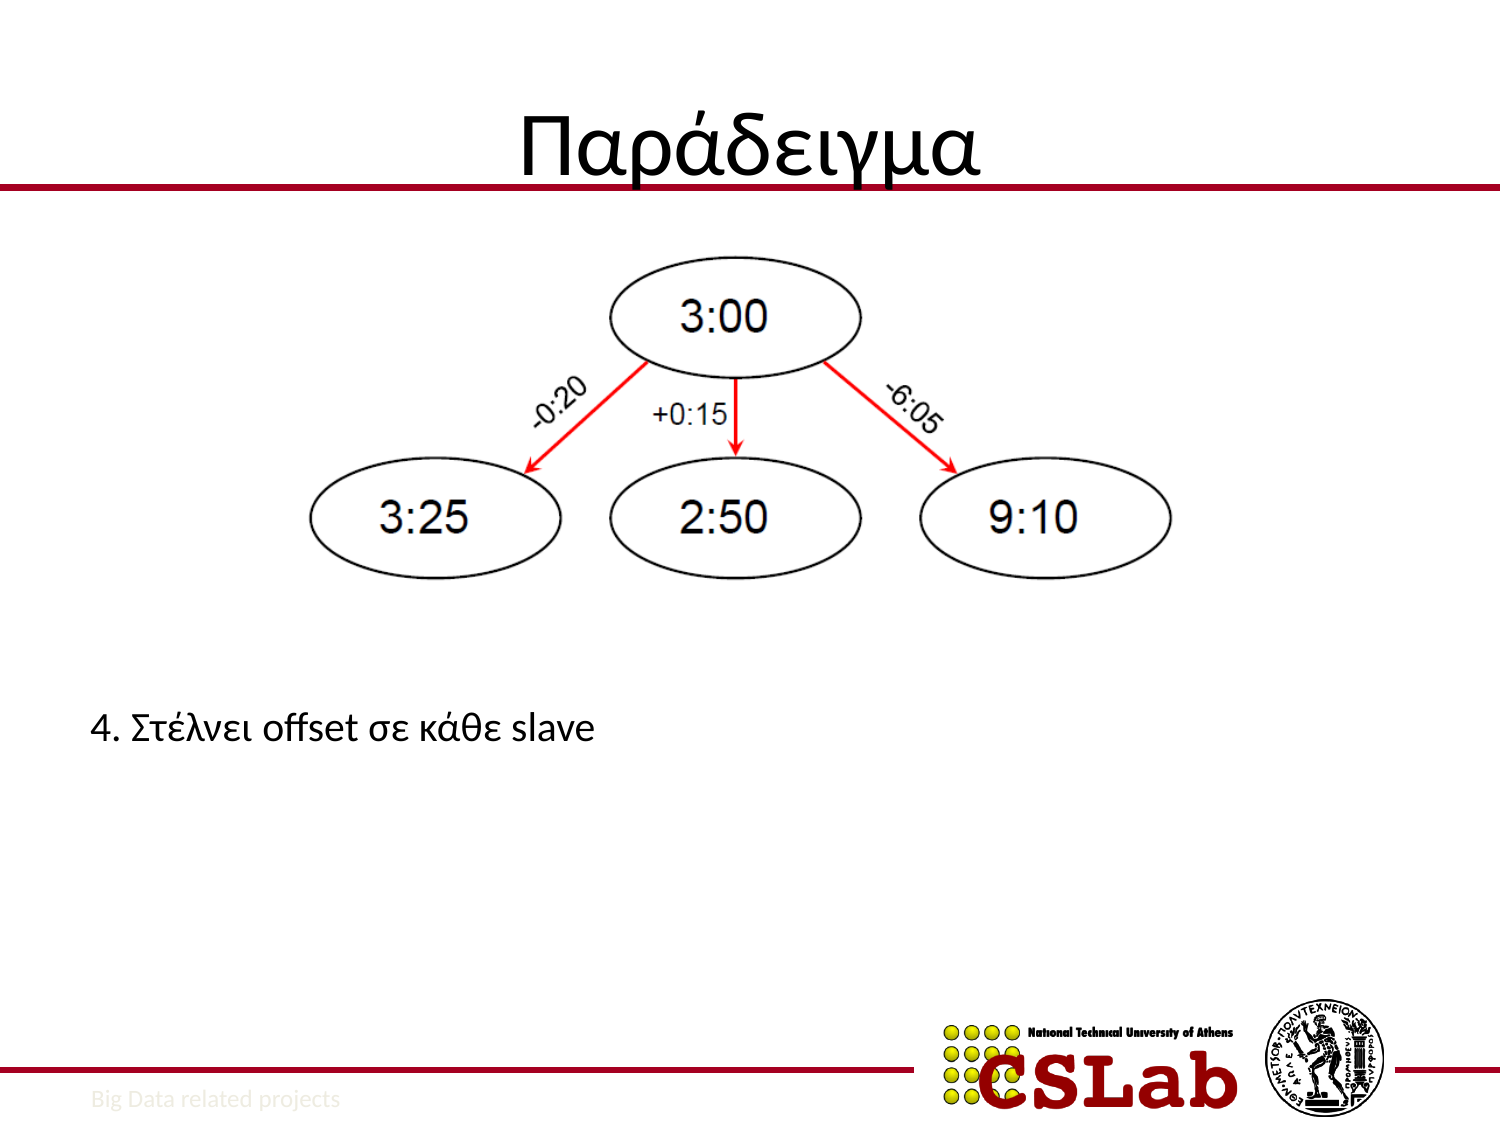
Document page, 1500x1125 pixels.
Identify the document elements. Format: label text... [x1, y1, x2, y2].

picture [1265, 1006, 1384, 1117]
list 4. Στέλνει offset σε κάθε slave [74, 692, 1426, 1006]
picture [277, 231, 1212, 613]
title Παράδειγμα [74, 44, 1426, 233]
picture [937, 1022, 1243, 1118]
